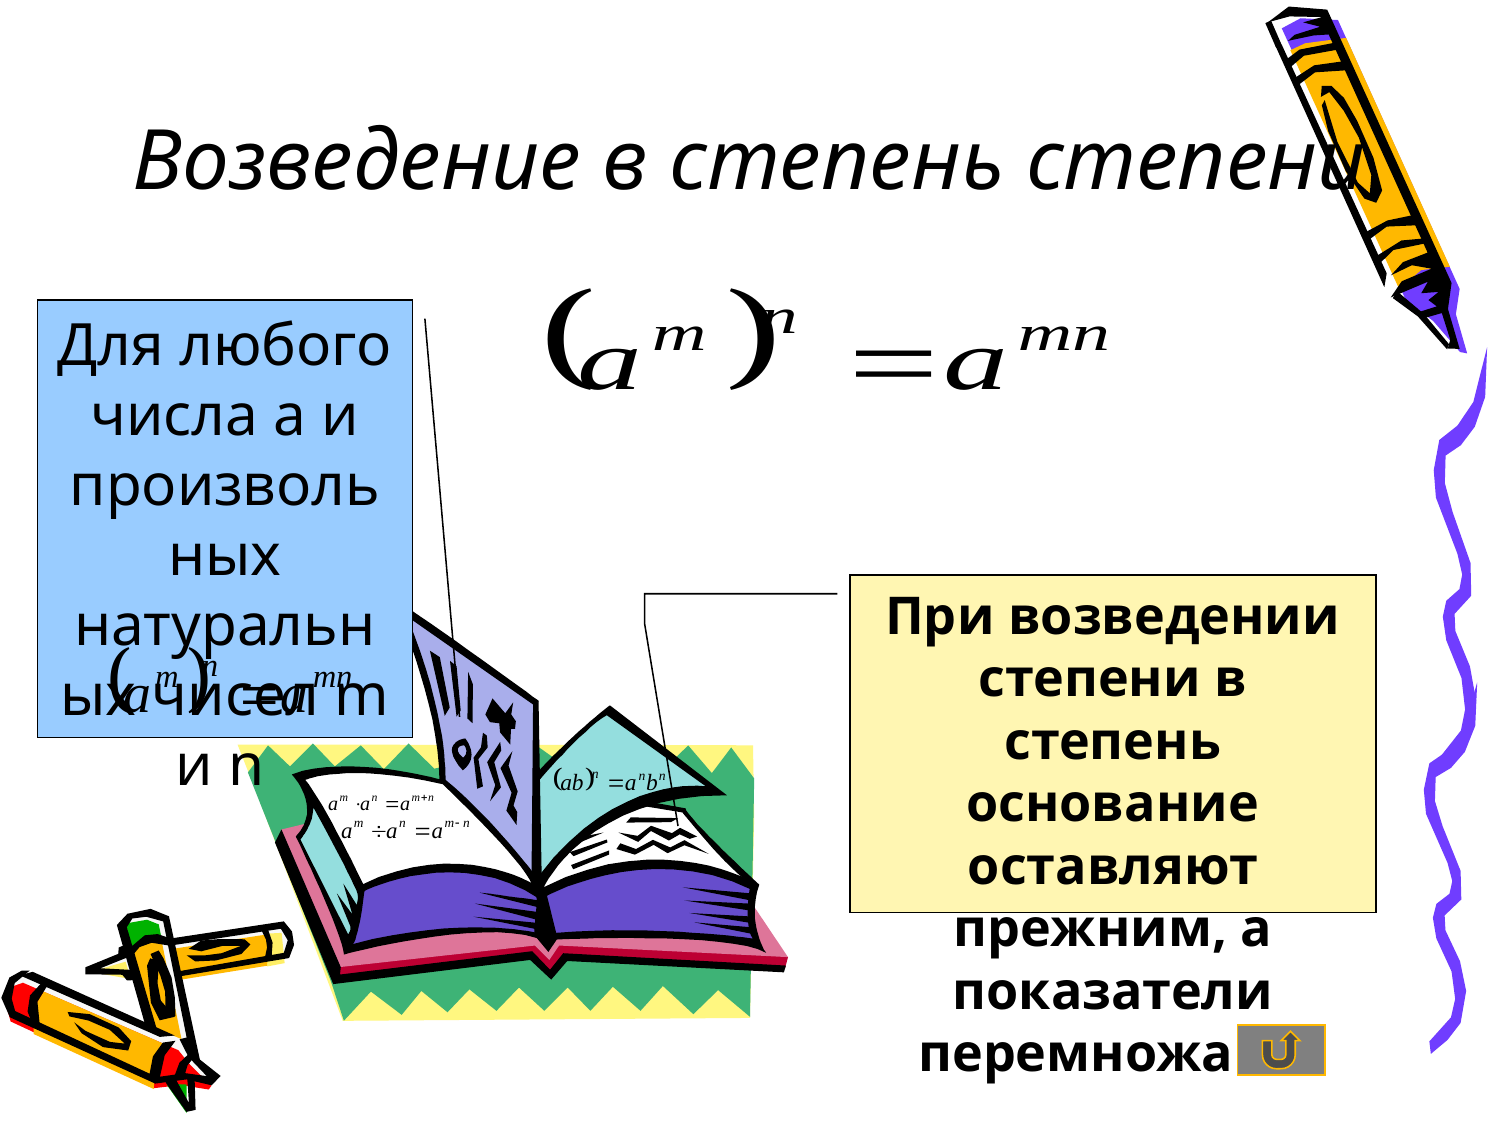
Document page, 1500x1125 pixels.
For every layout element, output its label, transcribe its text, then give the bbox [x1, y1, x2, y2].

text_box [237, 599, 789, 1021]
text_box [100, 638, 362, 737]
text_box [1237, 1025, 1325, 1076]
title Возведение в степень степени [112, 62, 1388, 251]
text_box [524, 274, 1132, 426]
text_box Для любого числа a и произвольных натуральных чисел m и n [37, 299, 413, 738]
text_box При возведении степени в степень основание оставляют прежним, а показатели перемножают [849, 575, 1376, 913]
